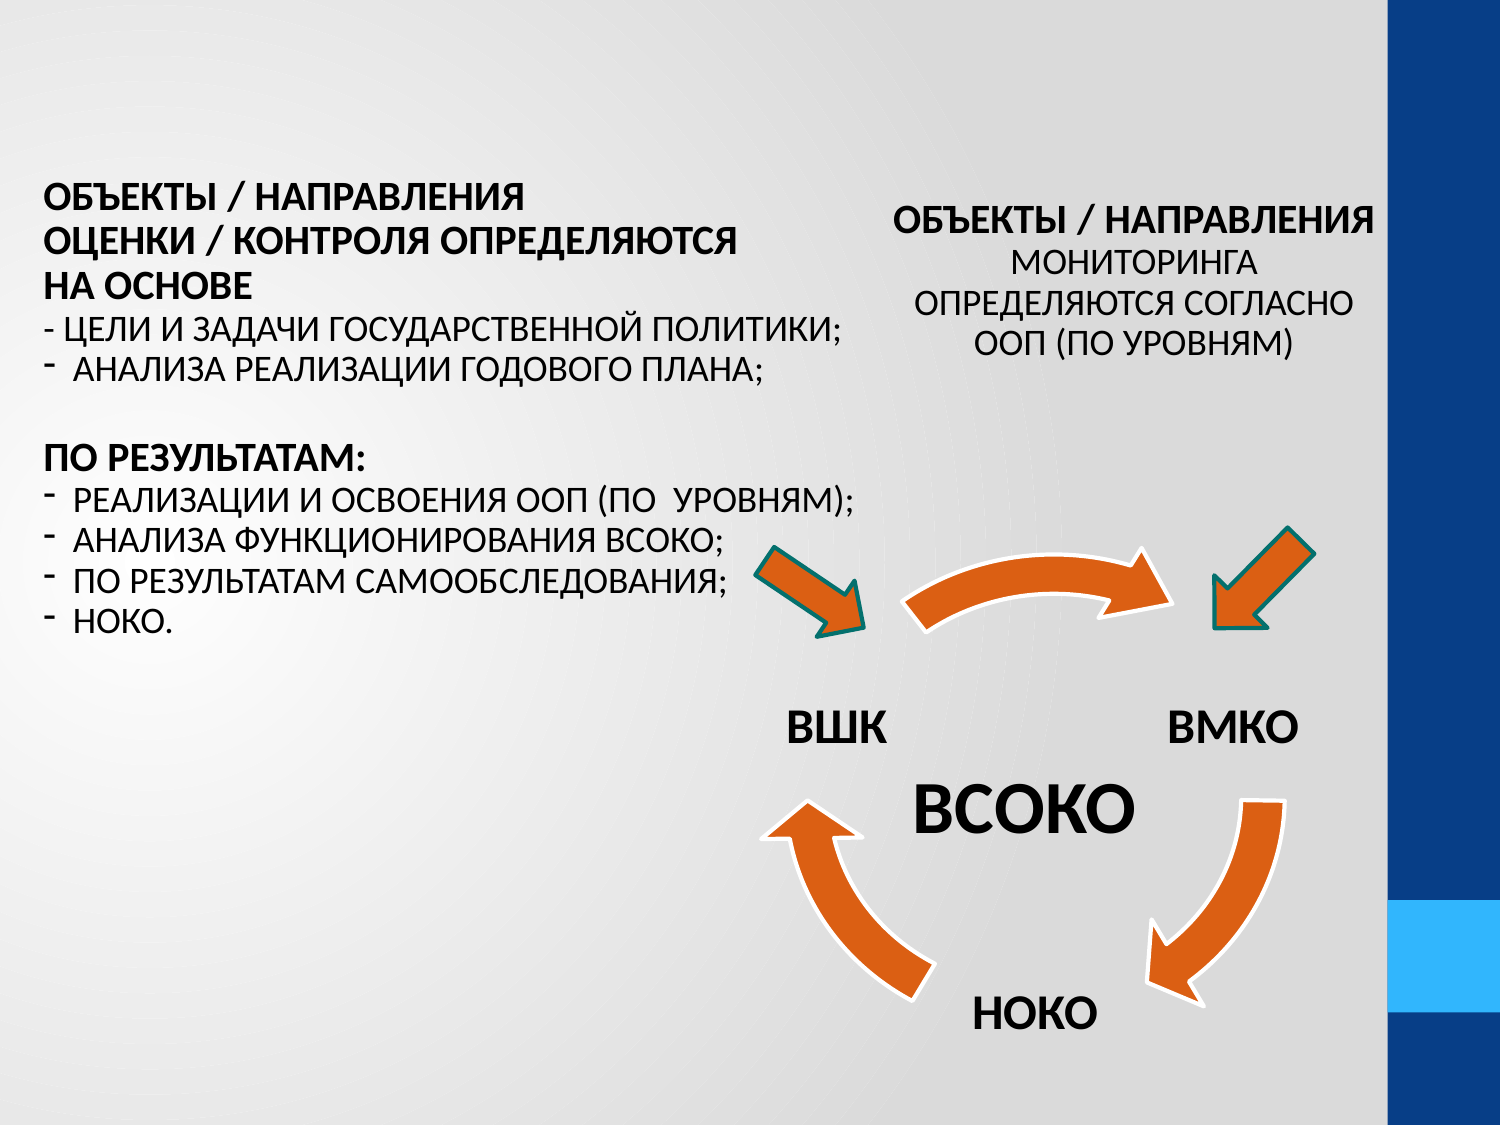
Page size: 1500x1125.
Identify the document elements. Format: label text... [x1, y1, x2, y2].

text_box ОБЪЕКТЫ / НАПРАВЛЕНИЯ МОНИТОРИНГА ОПРЕДЕЛЯЮТСЯ СОГЛАСНО ООП (ПО УРОВНЯМ) [882, 118, 1386, 444]
text_box ОБЪЕКТЫ / НАПРАВЛЕНИЯ ОЦЕНКИ / КОНТРОЛЯ ОПРЕДЕЛЯЮТСЯ НА ОСНОВЕ - ЦЕЛИ И ЗАДАЧИ ГОСУДАРСТВЕННОЙ ПОЛИТИКИ; АНАЛИЗА РЕАЛИЗАЦИИ ГОДОВОГО ПЛАНА; ПО РЕЗУЛЬТАТАМ: РЕАЛИЗАЦИИ И ОСВОЕНИЯ ООП (ПО УРОВНЯМ); АНАЛИЗА ФУНКЦИОНИРОВАНИЯ ВСОКО; ПО РЕЗУЛЬТАТАМ САМООБСЛЕДОВАНИЯ; НОКО. [33, 153, 883, 663]
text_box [718, 532, 1352, 1125]
